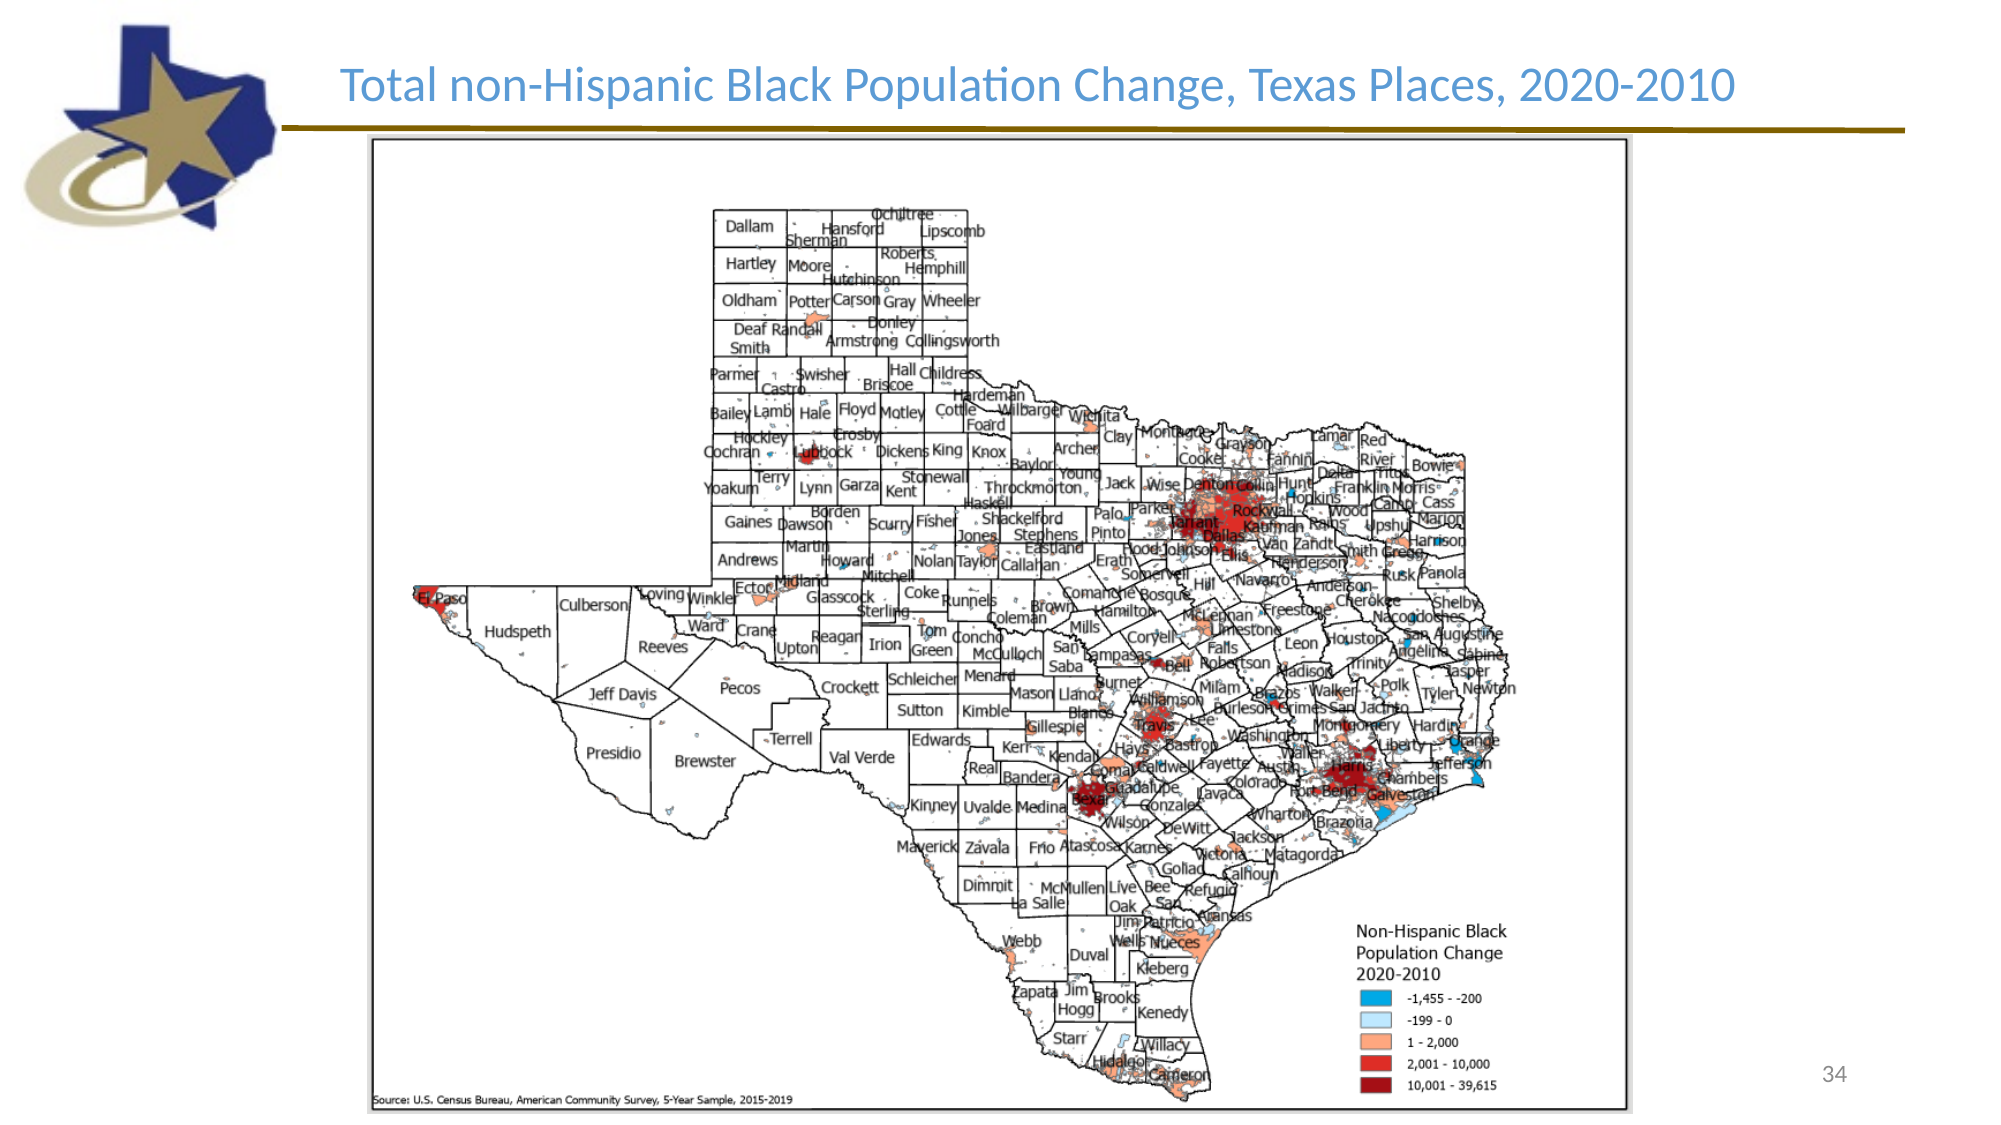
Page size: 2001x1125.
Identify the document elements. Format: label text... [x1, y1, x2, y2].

picture [20, 0, 282, 261]
text_box Total non-Hispanic Black Population Change, Texas Places, 2020-2010 [286, 44, 1790, 119]
slide_number 34 [1633, 1042, 1863, 1103]
picture [367, 134, 1633, 1114]
